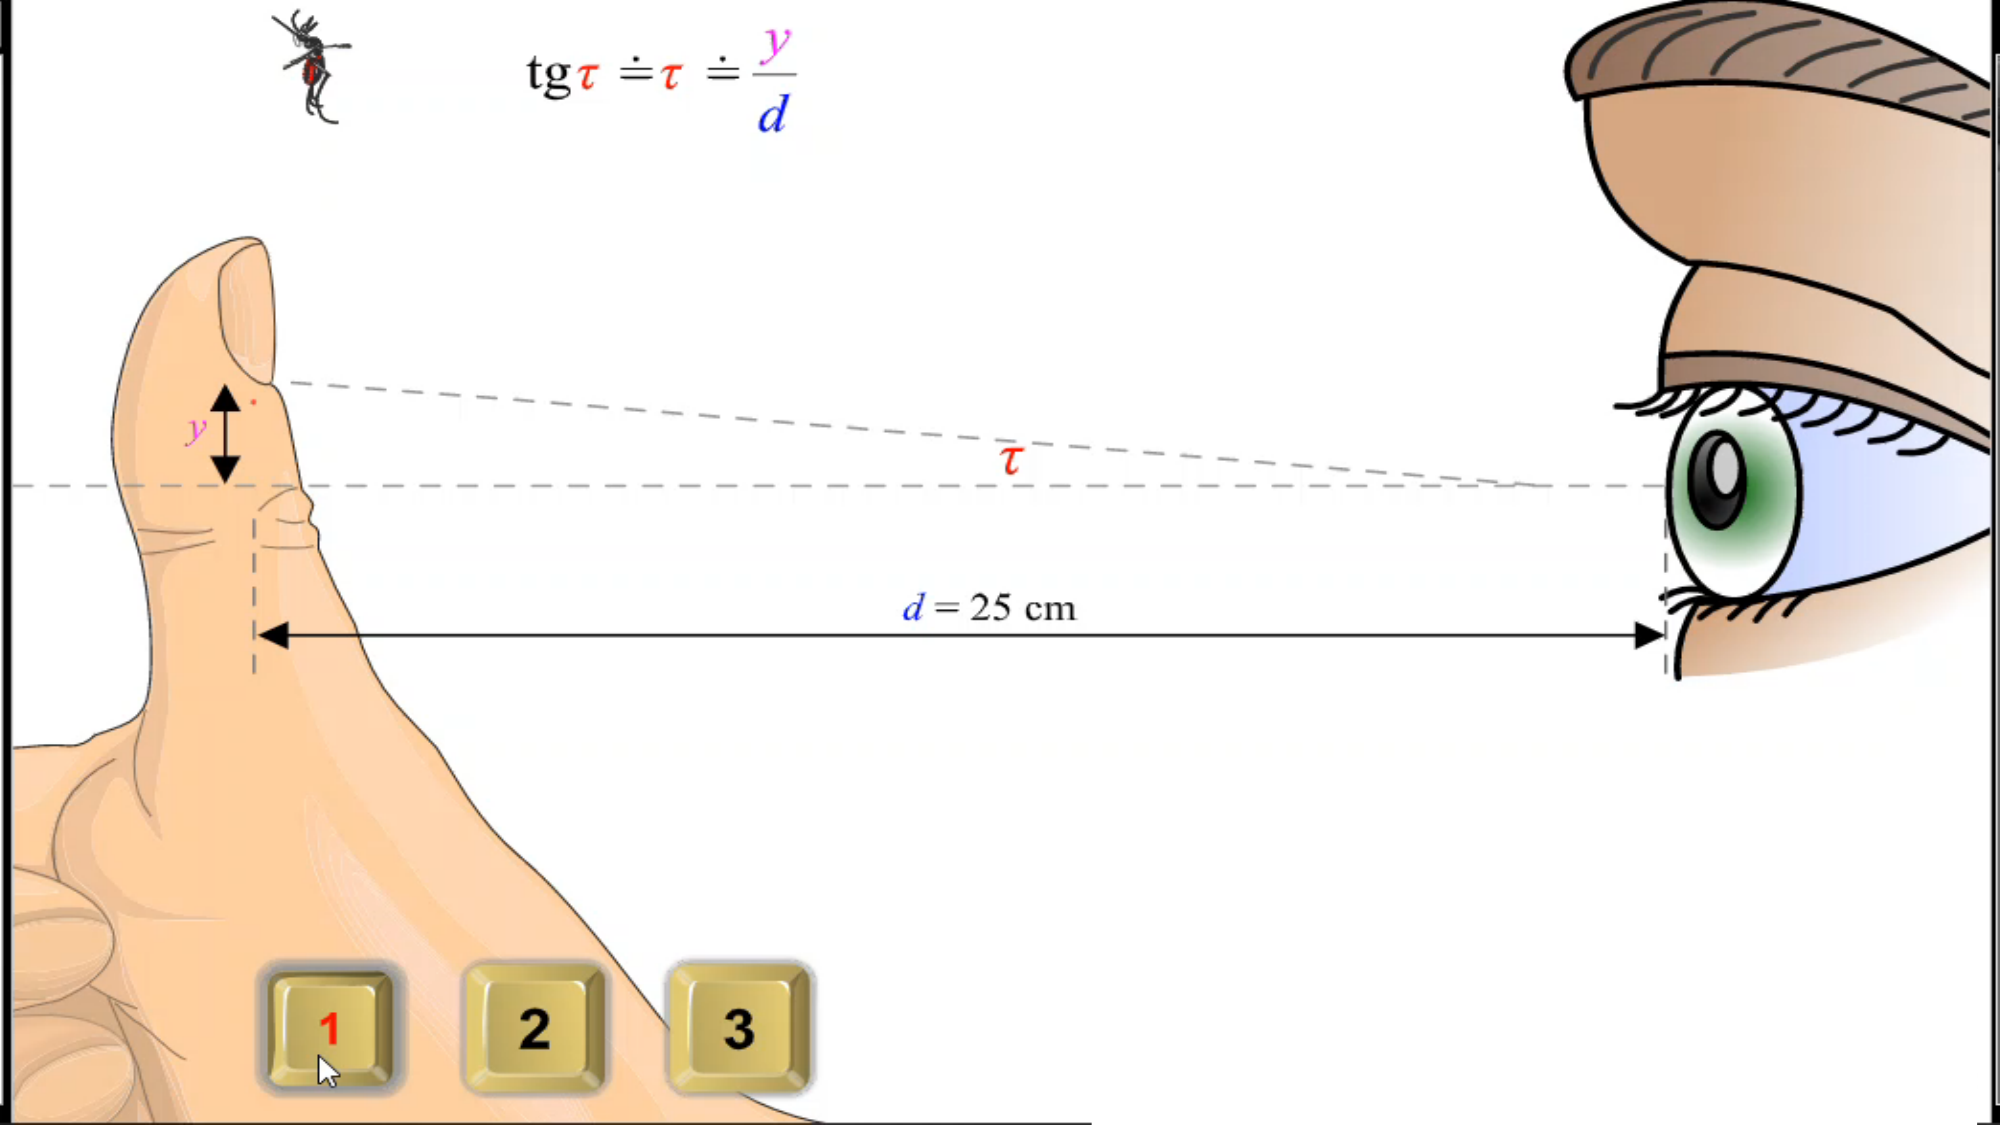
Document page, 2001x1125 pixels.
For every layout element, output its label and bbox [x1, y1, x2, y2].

list [0, 0, 2000, 1125]
